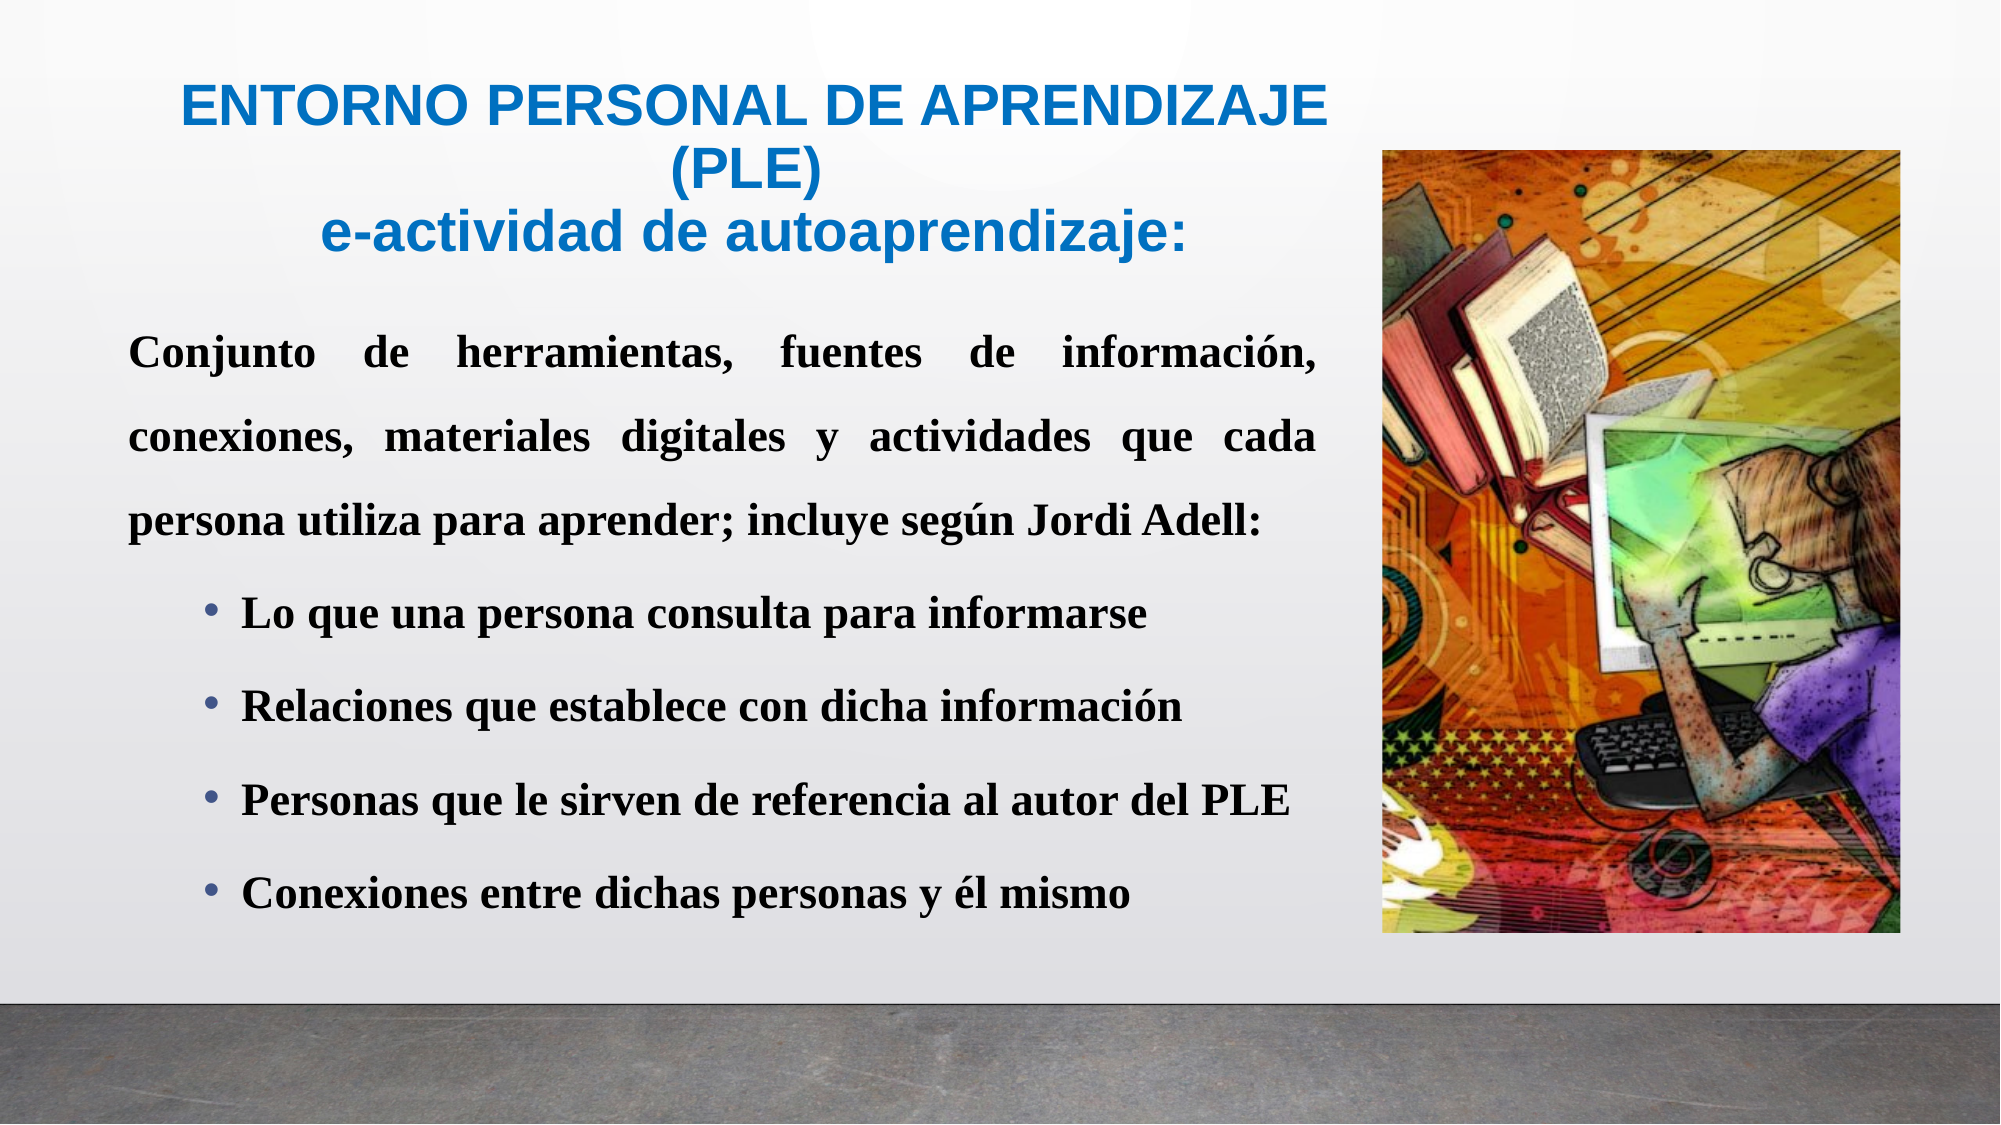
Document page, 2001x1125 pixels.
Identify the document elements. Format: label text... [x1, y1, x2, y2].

picture [0, 1004, 2000, 1124]
title ENTORNO PERSONAL DE APRENDIZAJE (PLE) e-actividad de autoaprendizaje: [113, 68, 1398, 391]
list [1382, 149, 1901, 933]
list Conjunto de herramientas, fuentes de información, conexiones, materiales digitales y actividades que cada persona utiliza para aprender; incluye según Jordi Adell: Lo que una persona consulta para informarse Relaciones que establece con dicha información Personas que le sirven de referencia al autor del PLE Conexiones entre dichas personas y él mismo [113, 286, 1333, 968]
